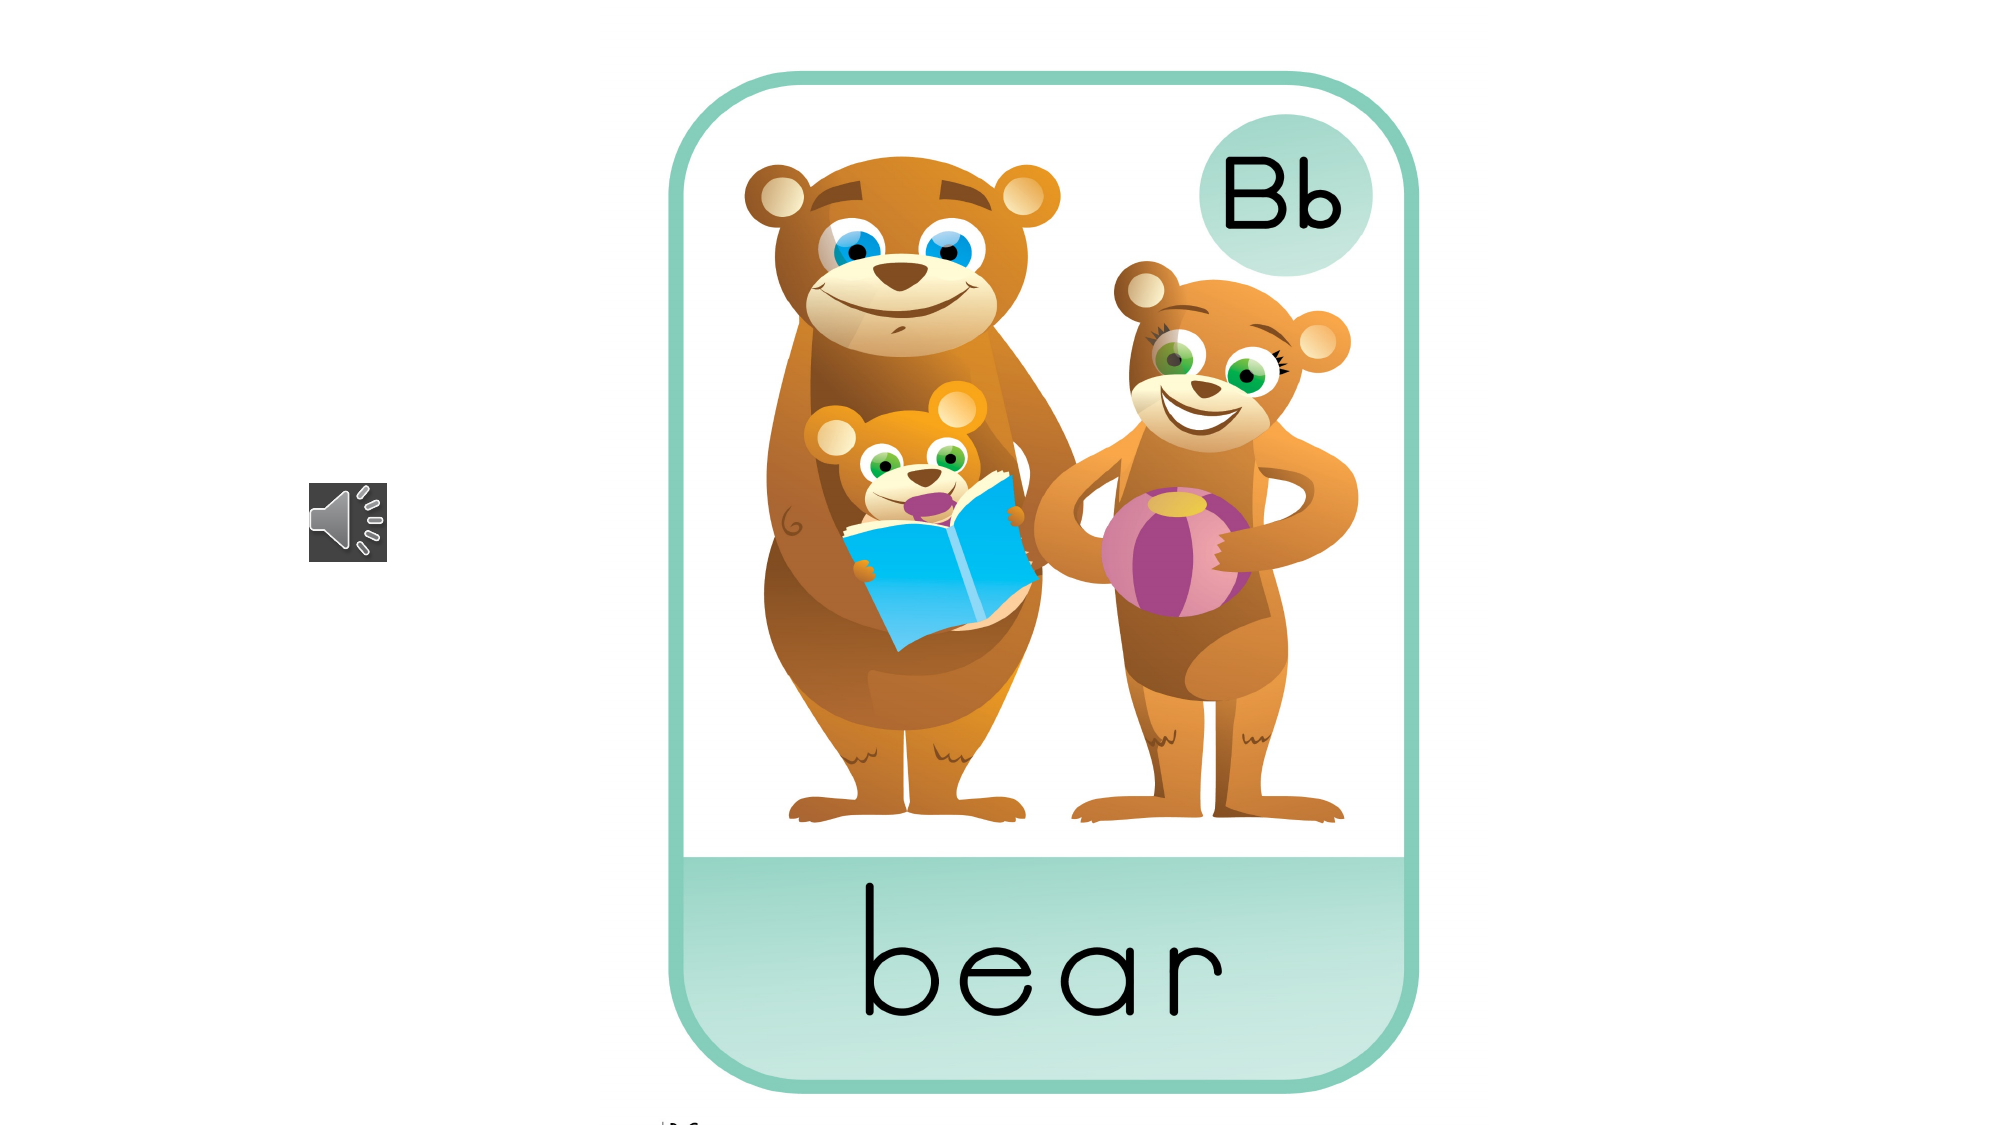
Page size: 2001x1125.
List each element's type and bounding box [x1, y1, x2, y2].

picture [598, 0, 1489, 1125]
picture [308, 482, 389, 563]
